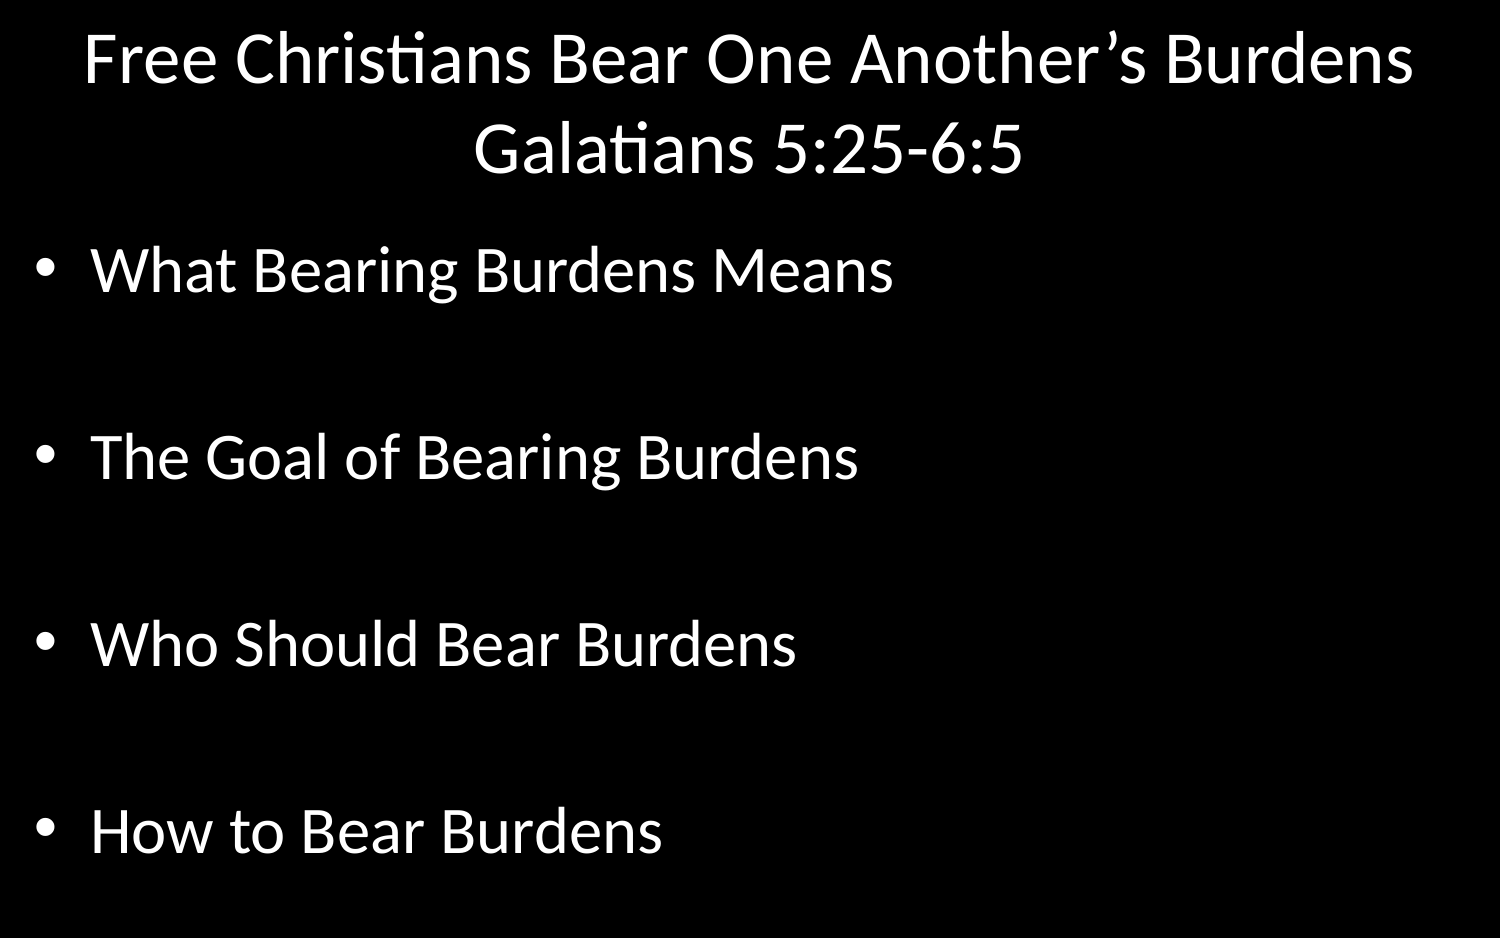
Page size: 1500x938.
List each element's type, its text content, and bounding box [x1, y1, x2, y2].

list What Bearing Burdens Means The Goal of Bearing Burdens Who Should Bear Burdens How to Bear Burdens [18, 218, 1481, 919]
title Free Christians Bear One Another’s Burdens Galatians 5:25-6:5 [60, 11, 1440, 186]
